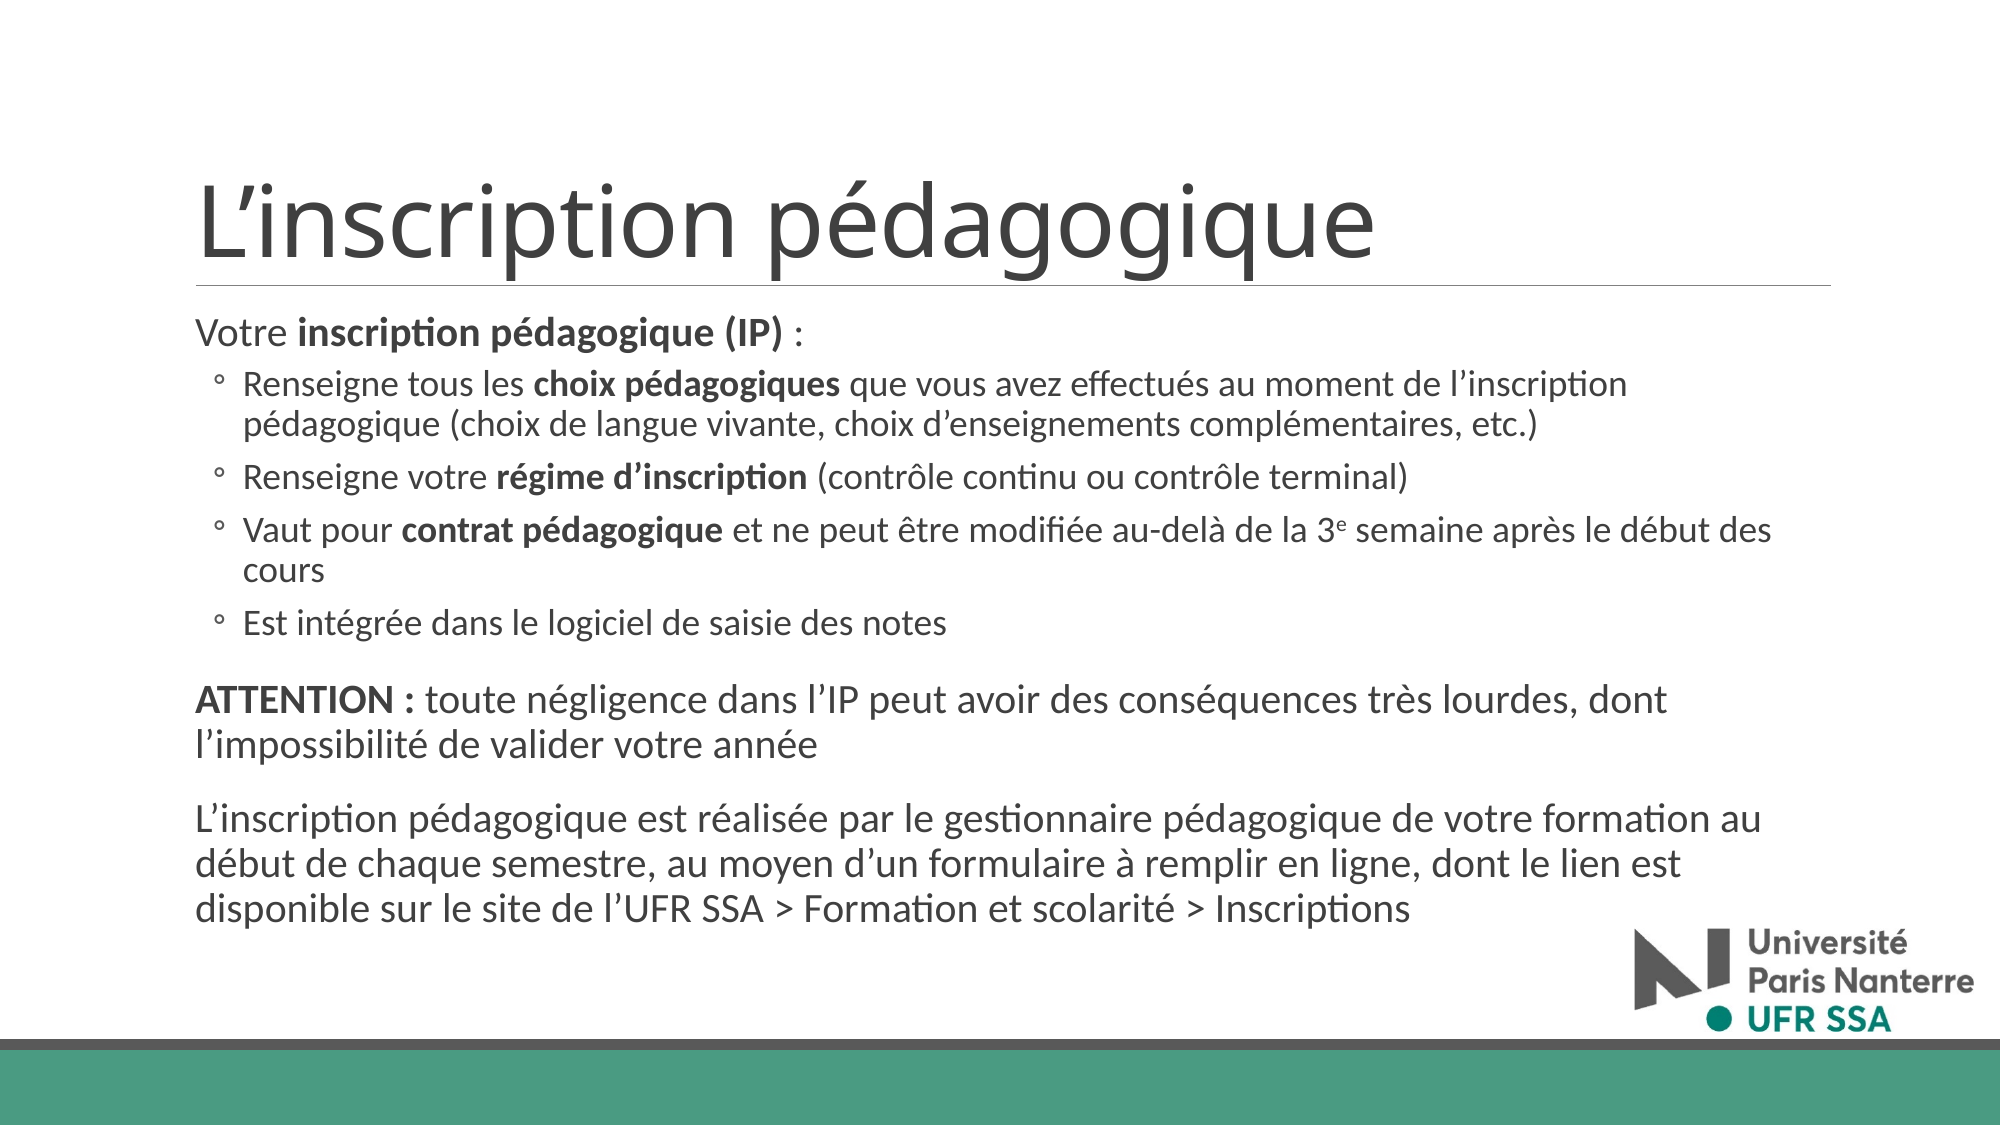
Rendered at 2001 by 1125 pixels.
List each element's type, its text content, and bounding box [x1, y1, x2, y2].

picture [1634, 928, 1975, 1033]
list Votre inscription pédagogique (IP) : Renseigne tous les choix pédagogiques que vous avez effectués au moment de l’inscription pédagogique (choix de langue vivante, choix d’enseignements complémentaires, etc.) Renseigne votre régime d’inscription (contrôle continu ou contrôle terminal) Vaut pour contrat pédagogique et ne peut être modifiée au-delà de la 3e semaine après le début des cours Est intégrée dans le logiciel de saisie des notes ATTENTION : toute négligence dans l’IP peut avoir des conséquences très lourdes, dont l’impossibilité de valider votre année L’inscription pédagogique est réalisée par le gestionnaire pédagogique de votre formation au début de chaque semestre, au moyen d’un formulaire à remplir en ligne, dont le lien est disponible sur le site de l’UFR SSA > Formation et scolarité > Inscriptions [180, 302, 1830, 963]
title L’inscription pédagogique [180, 47, 1830, 285]
